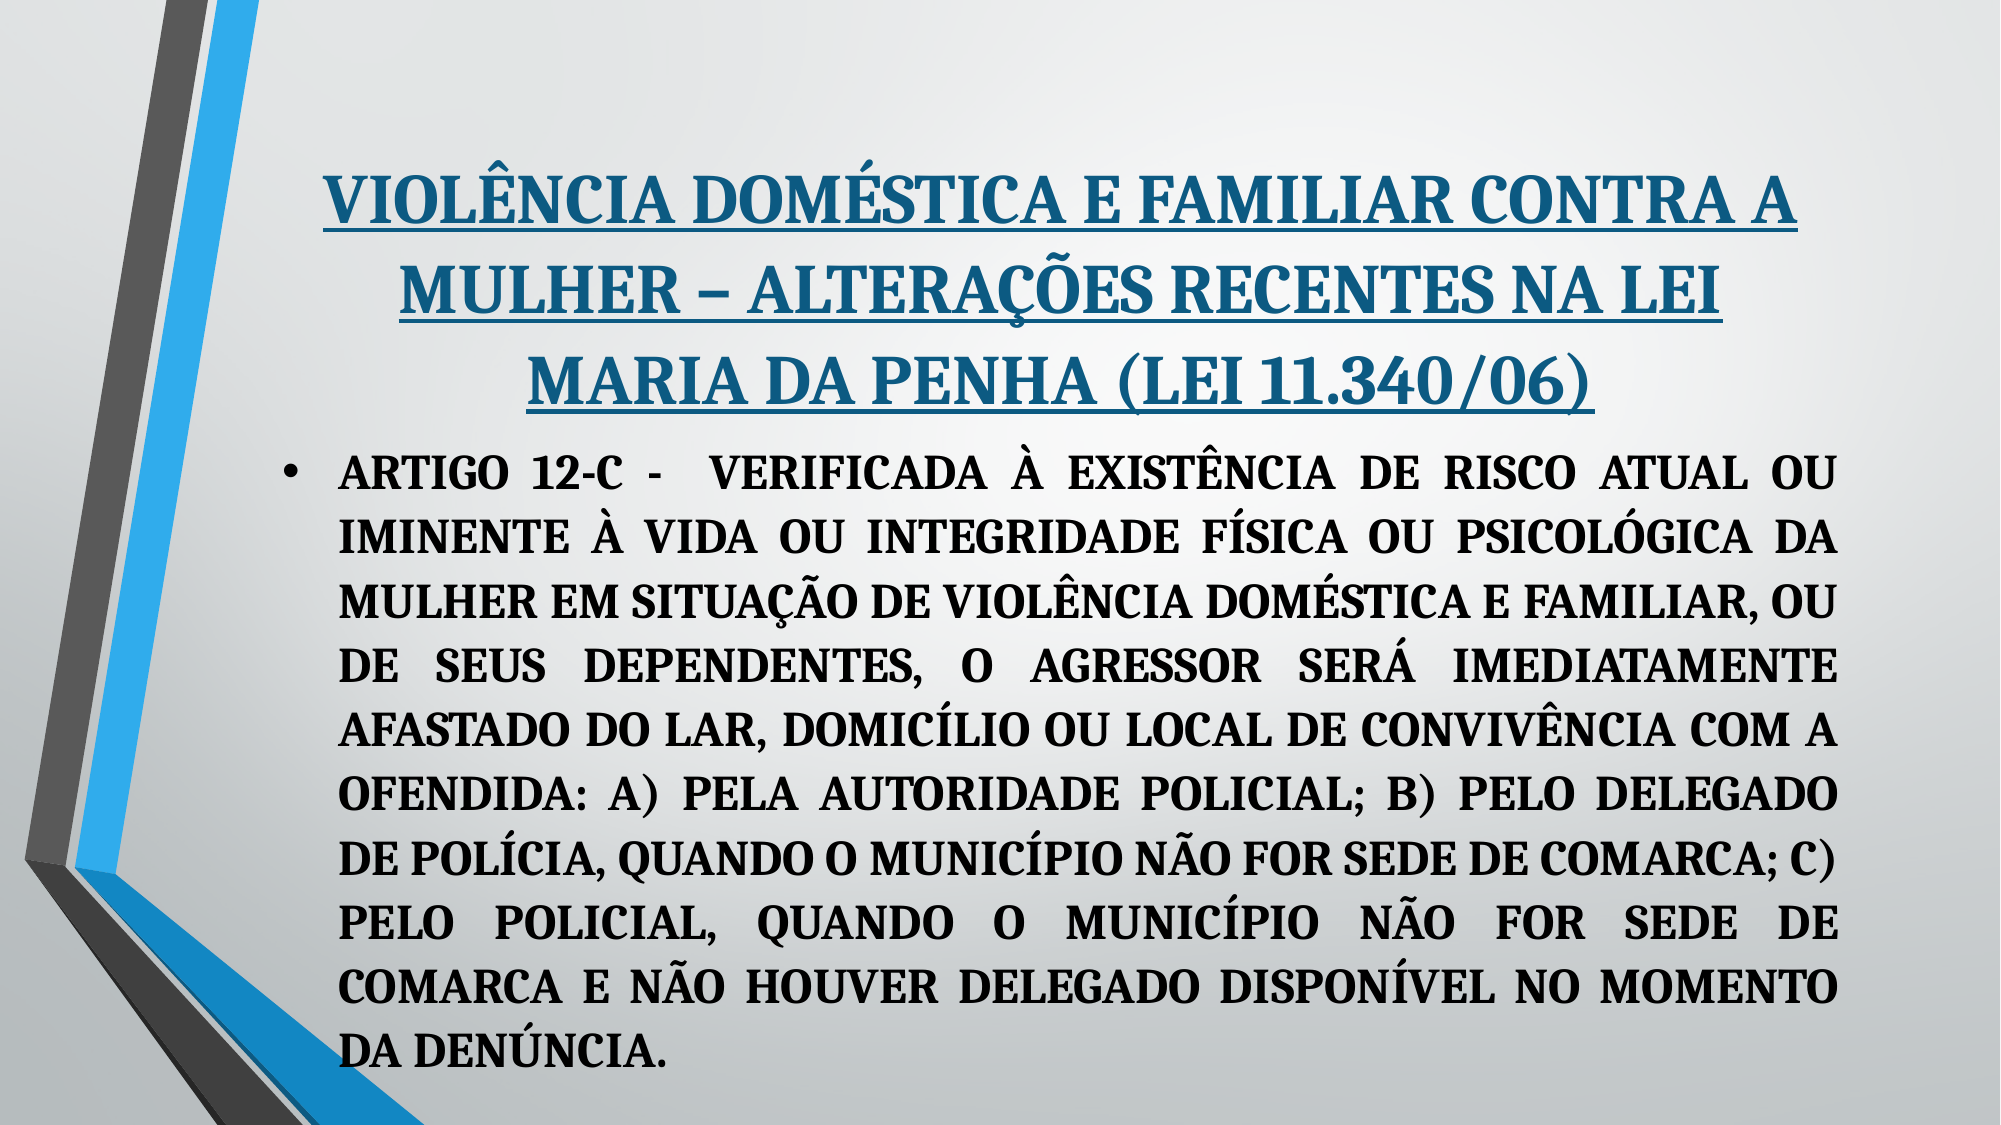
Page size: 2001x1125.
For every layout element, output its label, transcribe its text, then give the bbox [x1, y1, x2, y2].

text_box VIOLÊNCIA DOMÉSTICA E FAMILIAR CONTRA A MULHER – ALTERAÇÕES RECENTES NA LEI MARIA DA PENHA (LEI 11.340/06) ARTIGO 12-C - VERIFICADA À EXISTÊNCIA DE RISCO ATUAL OU IMINENTE À VIDA OU INTEGRIDADE FÍSICA OU PSICOLÓGICA DA MULHER EM SITUAÇÃO DE VIOLÊNCIA DOMÉSTICA E FAMILIAR, OU DE SEUS DEPENDENTES, O AGRESSOR SERÁ IMEDIATAMENTE AFASTADO DO LAR, DOMICÍLIO OU LOCAL DE CONVIVÊNCIA COM A OFENDIDA: A) PELA AUTORIDADE POLICIAL; B) PELO DELEGADO DE POLÍCIA, QUANDO O MUNICÍPIO NÃO FOR SEDE DE COMARCA; C) PELO POLICIAL, QUANDO O MUNICÍPIO NÃO FOR SEDE DE COMARCA E NÃO HOUVER DELEGADO DISPONÍVEL NO MOMENTO DA DENÚNCIA. [267, 139, 1855, 1125]
